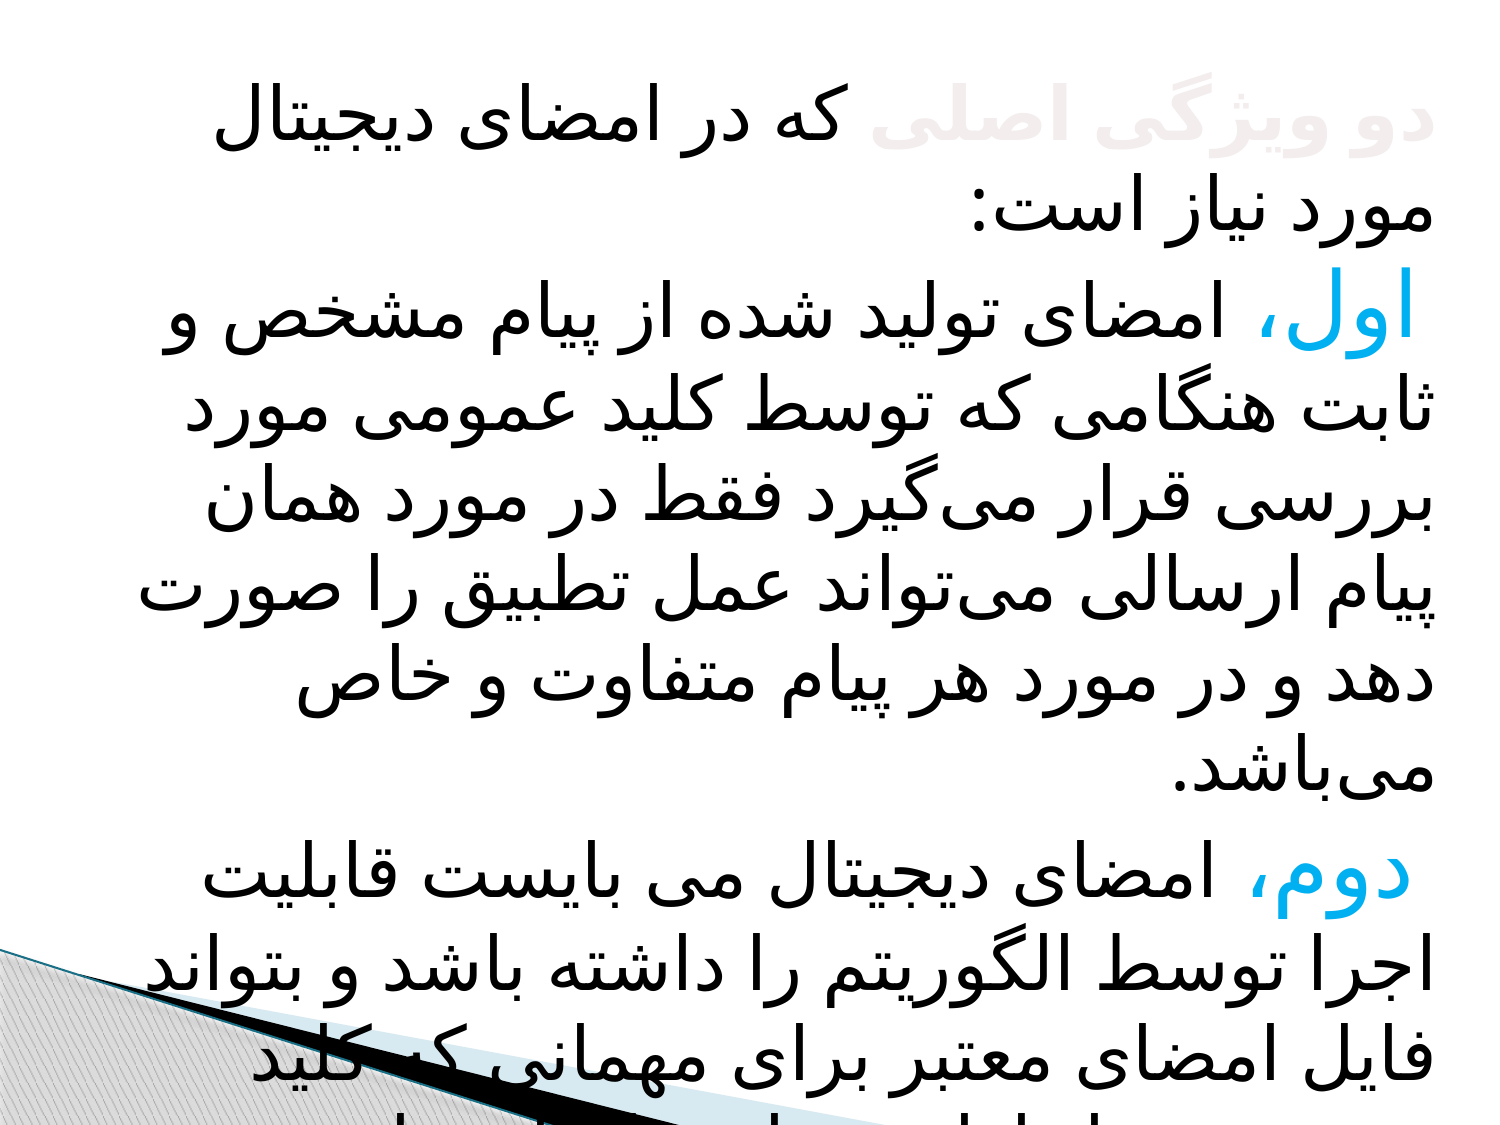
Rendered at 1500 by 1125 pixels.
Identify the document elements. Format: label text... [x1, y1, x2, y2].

text_box دو ویژگی اصلی که در امضای دیجیتال مورد نیاز است: اول، امضای تولید شده از پیام مشخص و ثابت هنگامی که توسط کلید عمومی مورد بررسی قرار می‌گیرد فقط در مورد همان پیام ارسالی می‌تواند عمل تطبیق را صورت دهد و در مورد هر پیام متفاوت و خاص می‌باشد. دوم، امضای دیجیتال می بایست قابلیت اجرا توسط الگوریتم را داشته باشد و بتواند فایل امضای معتبر برای مهمانی که کلید خصوصی را دارا نمی‌باشد ایجاد نماید. [105, 58, 1453, 1125]
